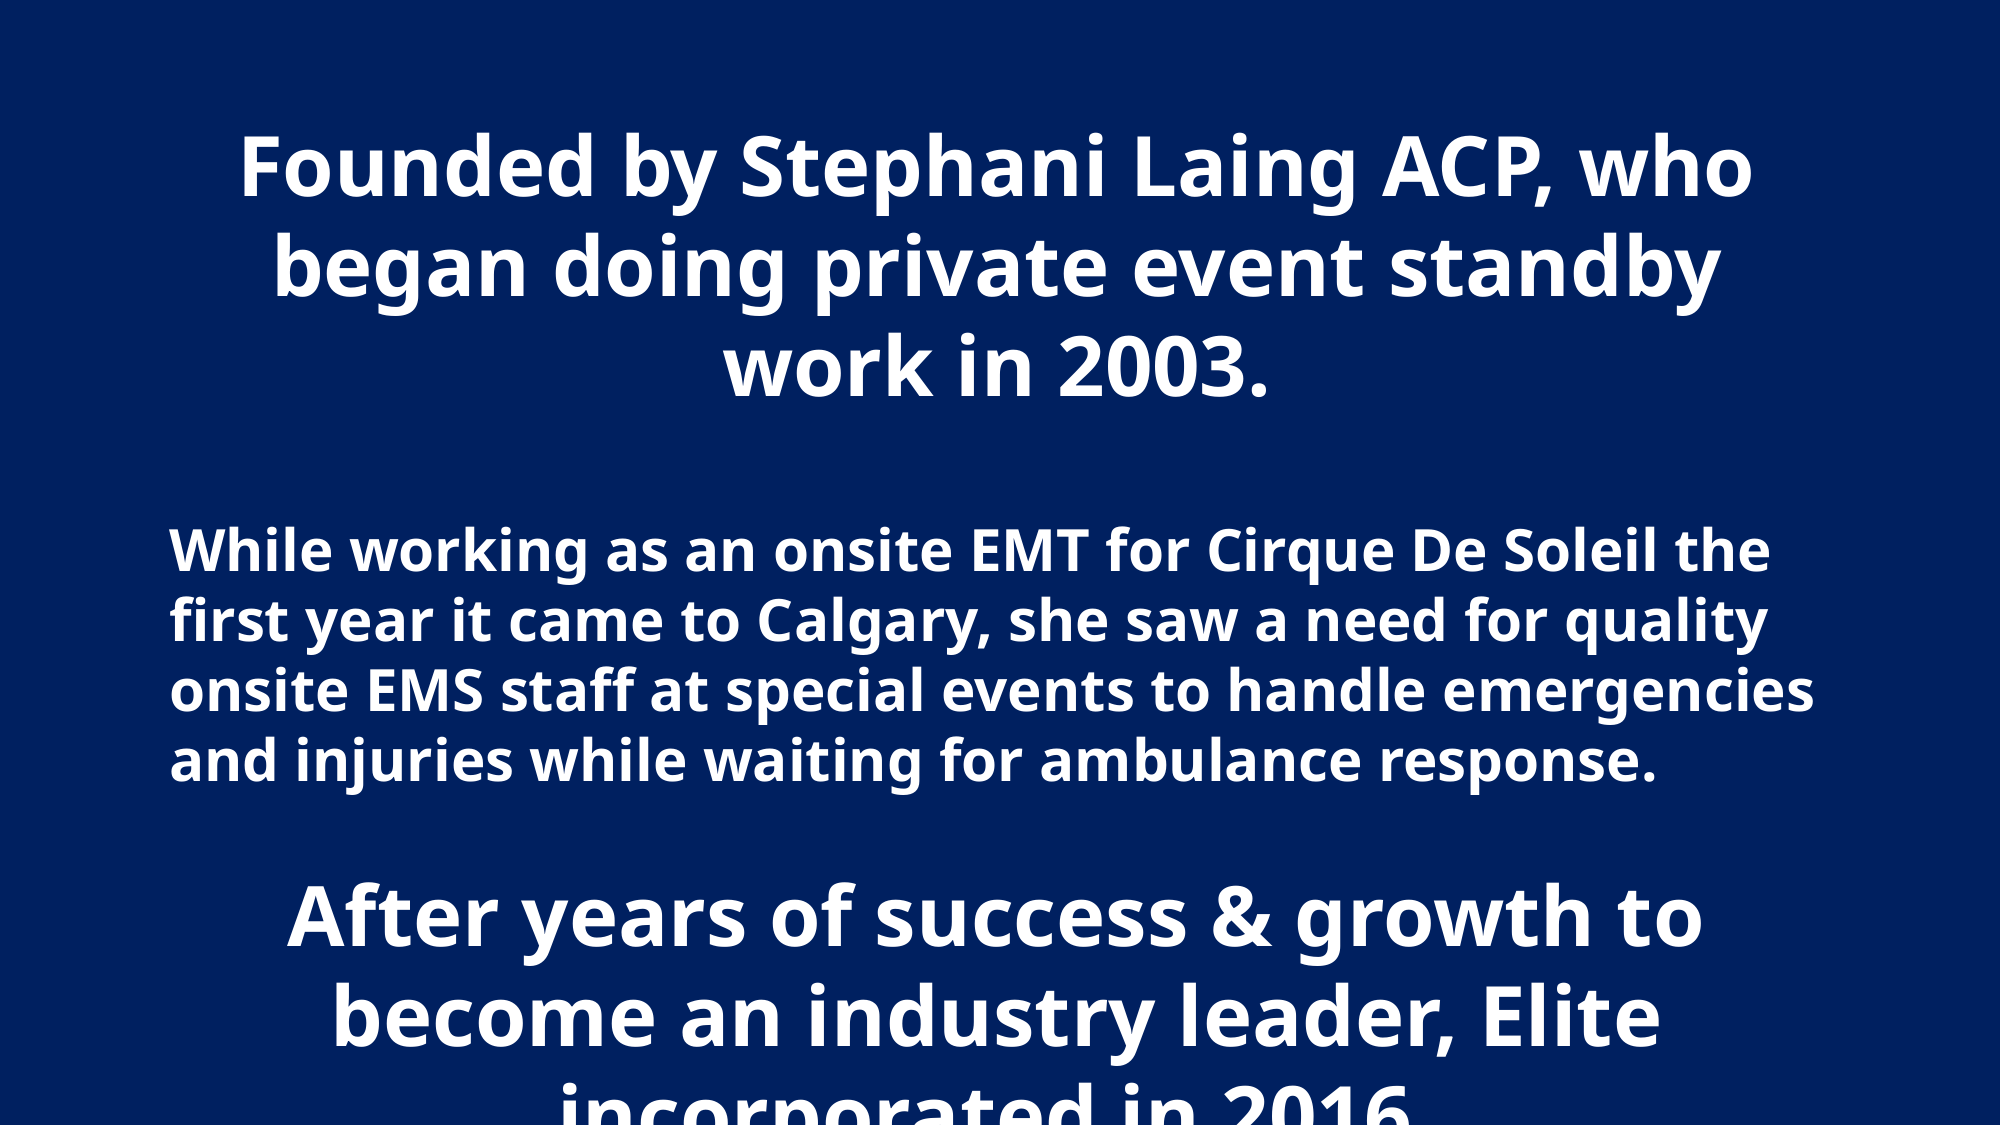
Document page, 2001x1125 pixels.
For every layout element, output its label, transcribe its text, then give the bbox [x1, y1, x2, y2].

text_box Founded by Stephani Laing ACP, who began doing private event standby work in 2003. While working as an onsite EMT for Cirque De Soleil the first year it came to Calgary, she saw a need for quality onsite EMS staff at special events to handle emergencies and injuries while waiting for ambulance response. After years of success & growth to become an industry leader, Elite incorporated in 2016. [154, 106, 1840, 1125]
